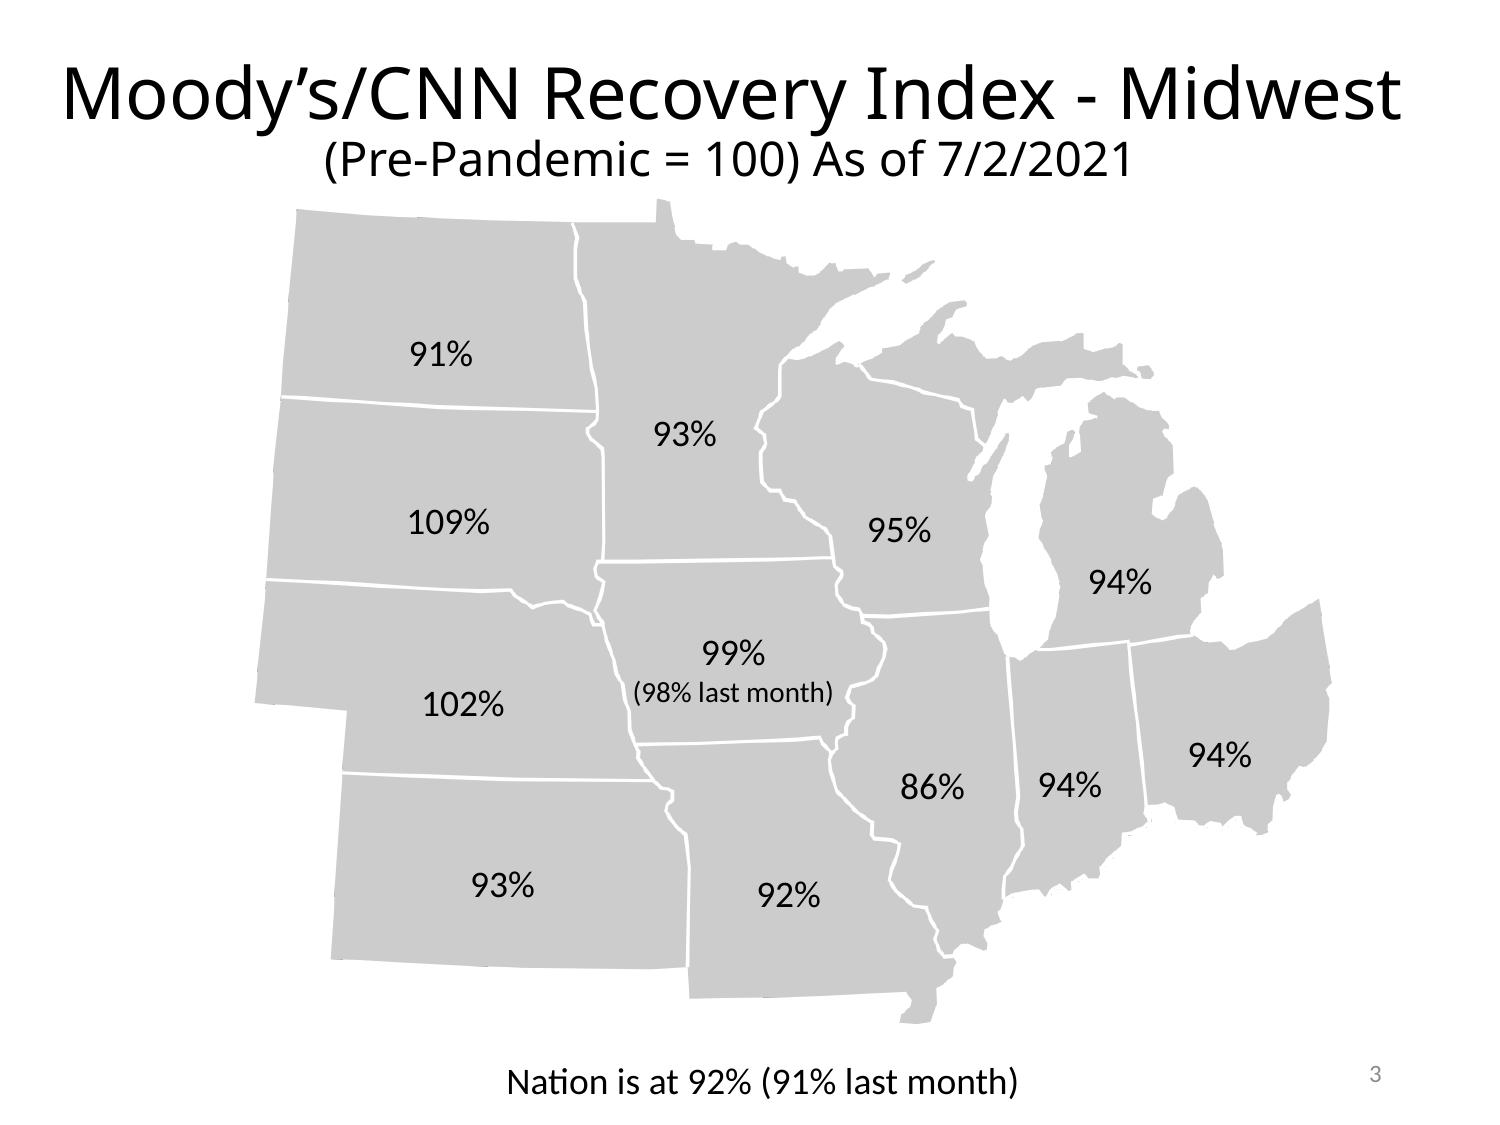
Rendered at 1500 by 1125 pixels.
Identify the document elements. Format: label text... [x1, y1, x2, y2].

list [227, 171, 1360, 1052]
slide_number 3 [1192, 1042, 1397, 1103]
title Moody’s/CNN Recovery Index - Midwest (Pre-Pandemic = 100) As of 7/2/2021 [29, 13, 1434, 231]
text_box Nation is at 92% (91% last month) [491, 1052, 1192, 1110]
